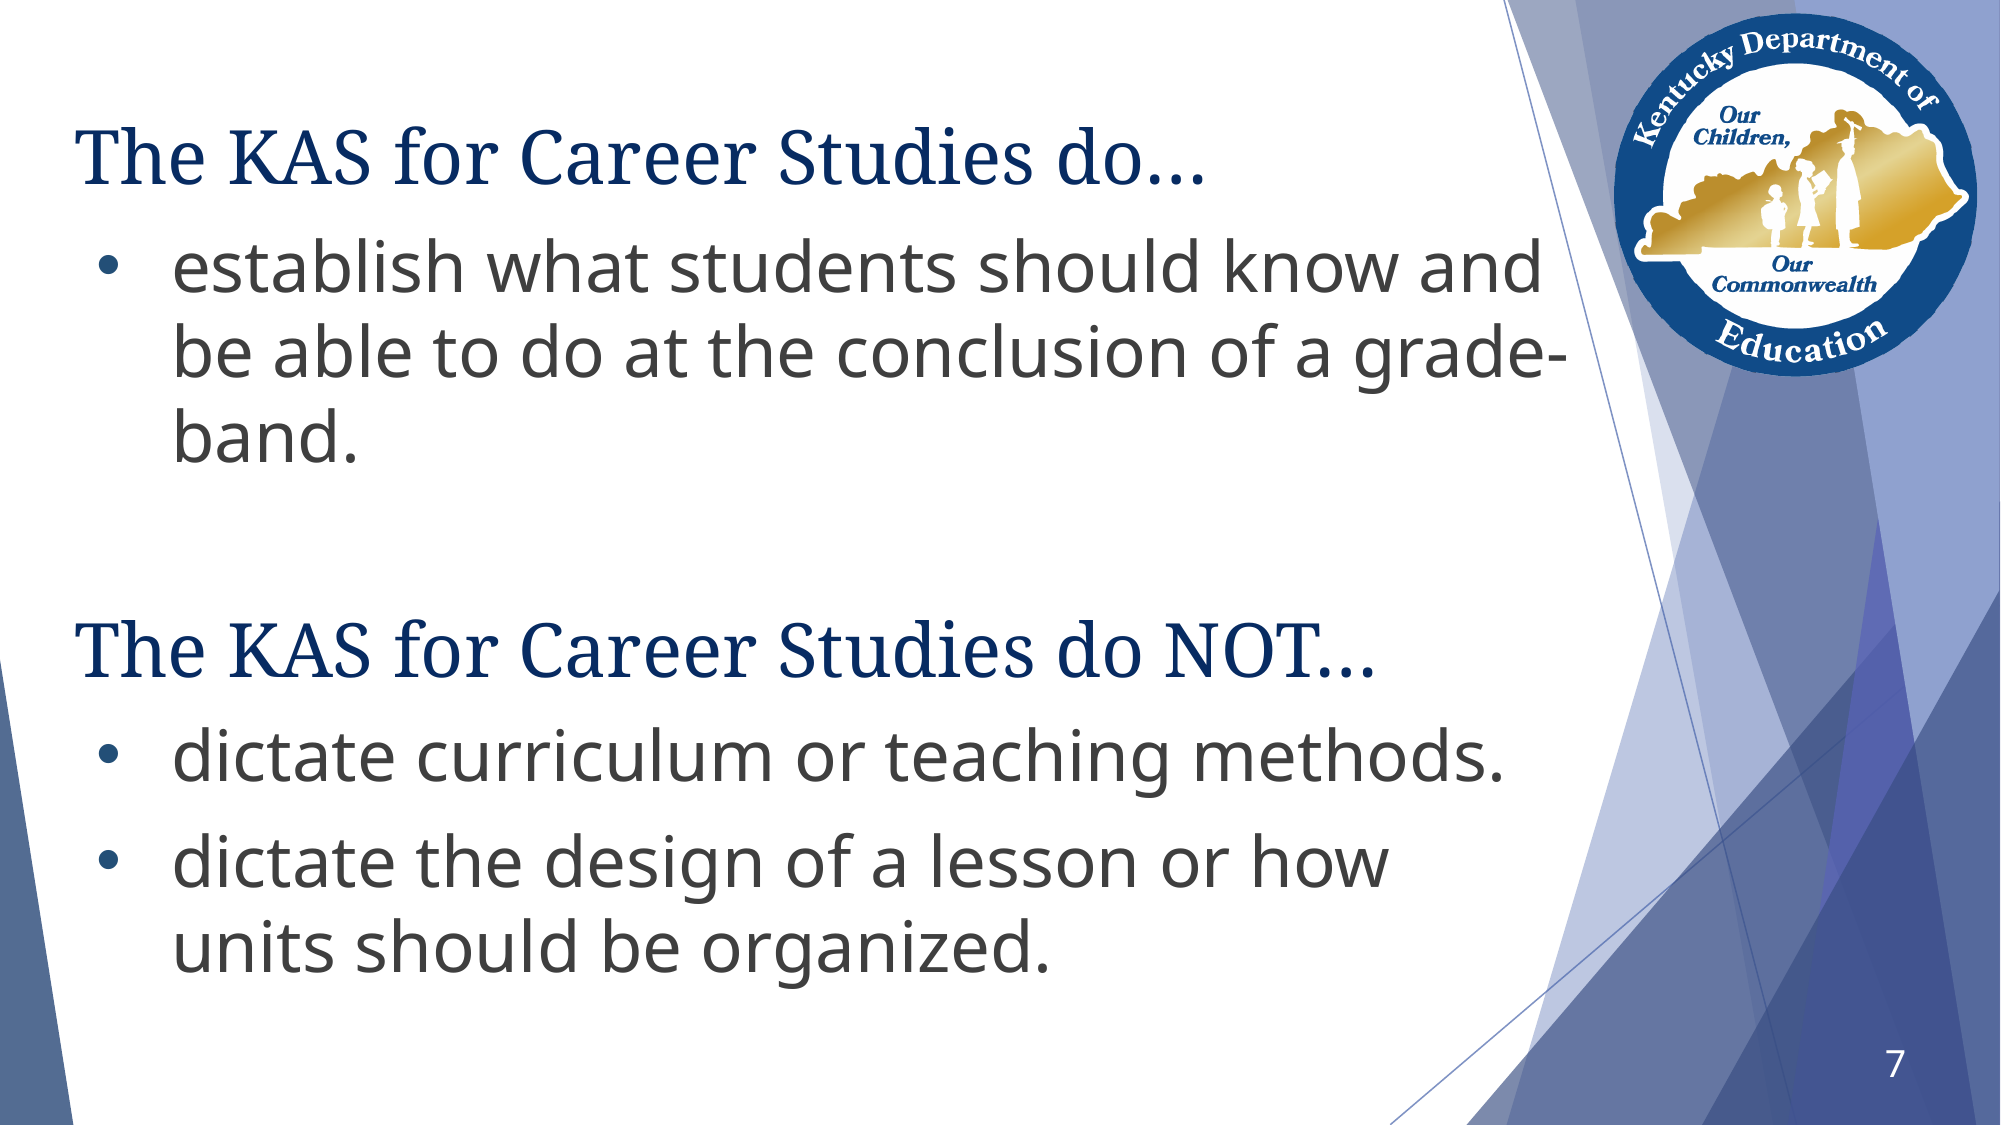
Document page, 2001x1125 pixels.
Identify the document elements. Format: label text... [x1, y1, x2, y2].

text_box dictate curriculum or teaching methods. dictate the design of a lesson or how units should be organized. [80, 703, 1589, 1052]
slide_number 7 [1809, 1035, 1922, 1096]
title The KAS for Career Studies do… [59, 101, 1502, 262]
list establish what students should know and be able to do at the conclusion of a grade-band. [81, 214, 1589, 563]
text_box The KAS for Career Studies do NOT… [59, 594, 1712, 755]
picture [1598, 0, 1989, 390]
